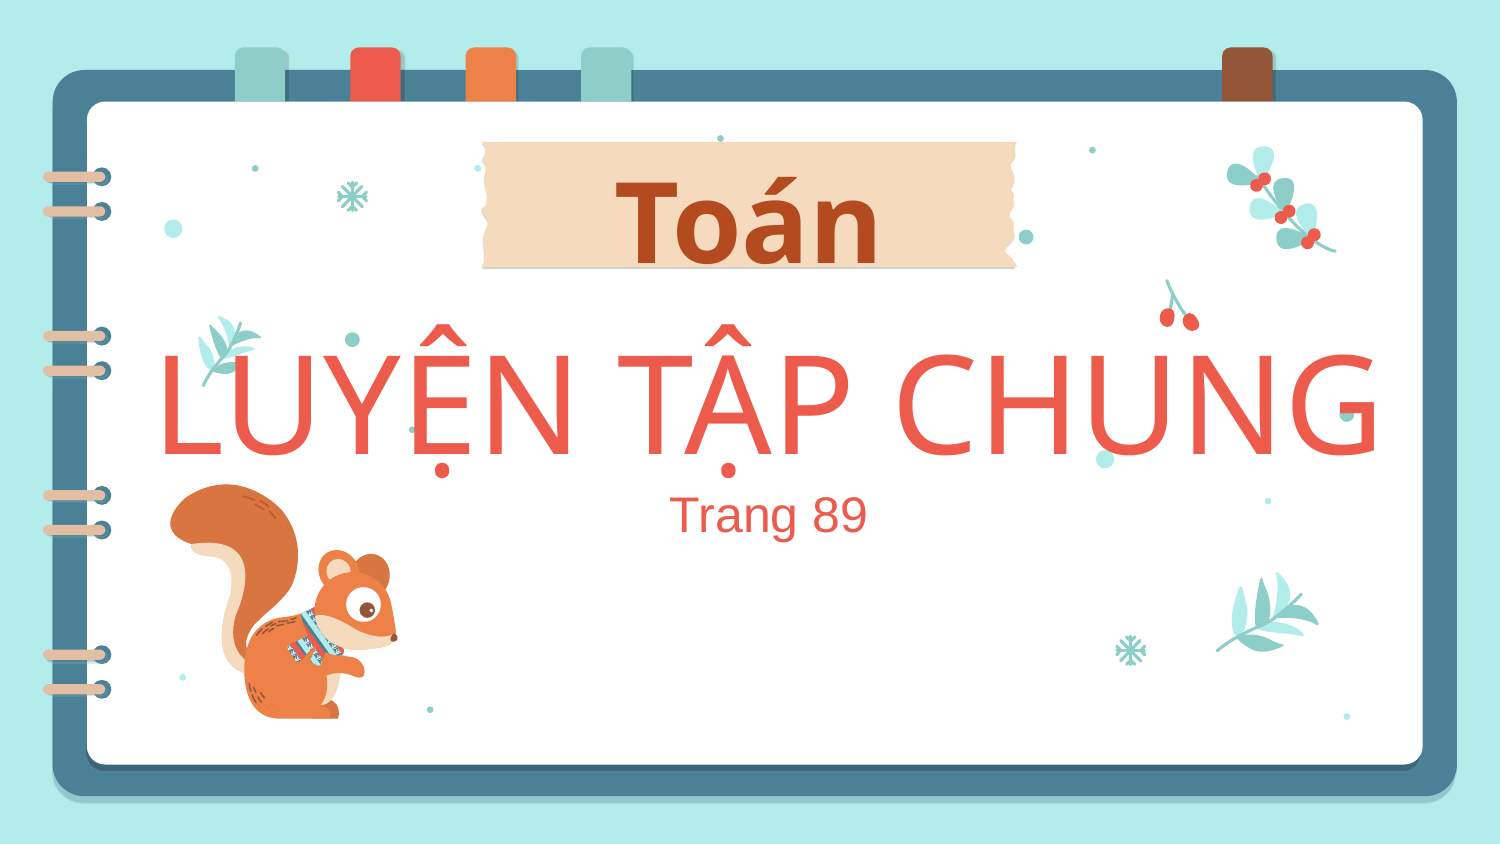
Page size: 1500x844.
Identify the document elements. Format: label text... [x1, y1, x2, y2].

text_box [481, 141, 1018, 267]
subtitle Toán [535, 169, 963, 267]
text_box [147, 484, 399, 719]
text_box LUYỆN TẬP CHUNG Trang 89 [137, 309, 1401, 550]
